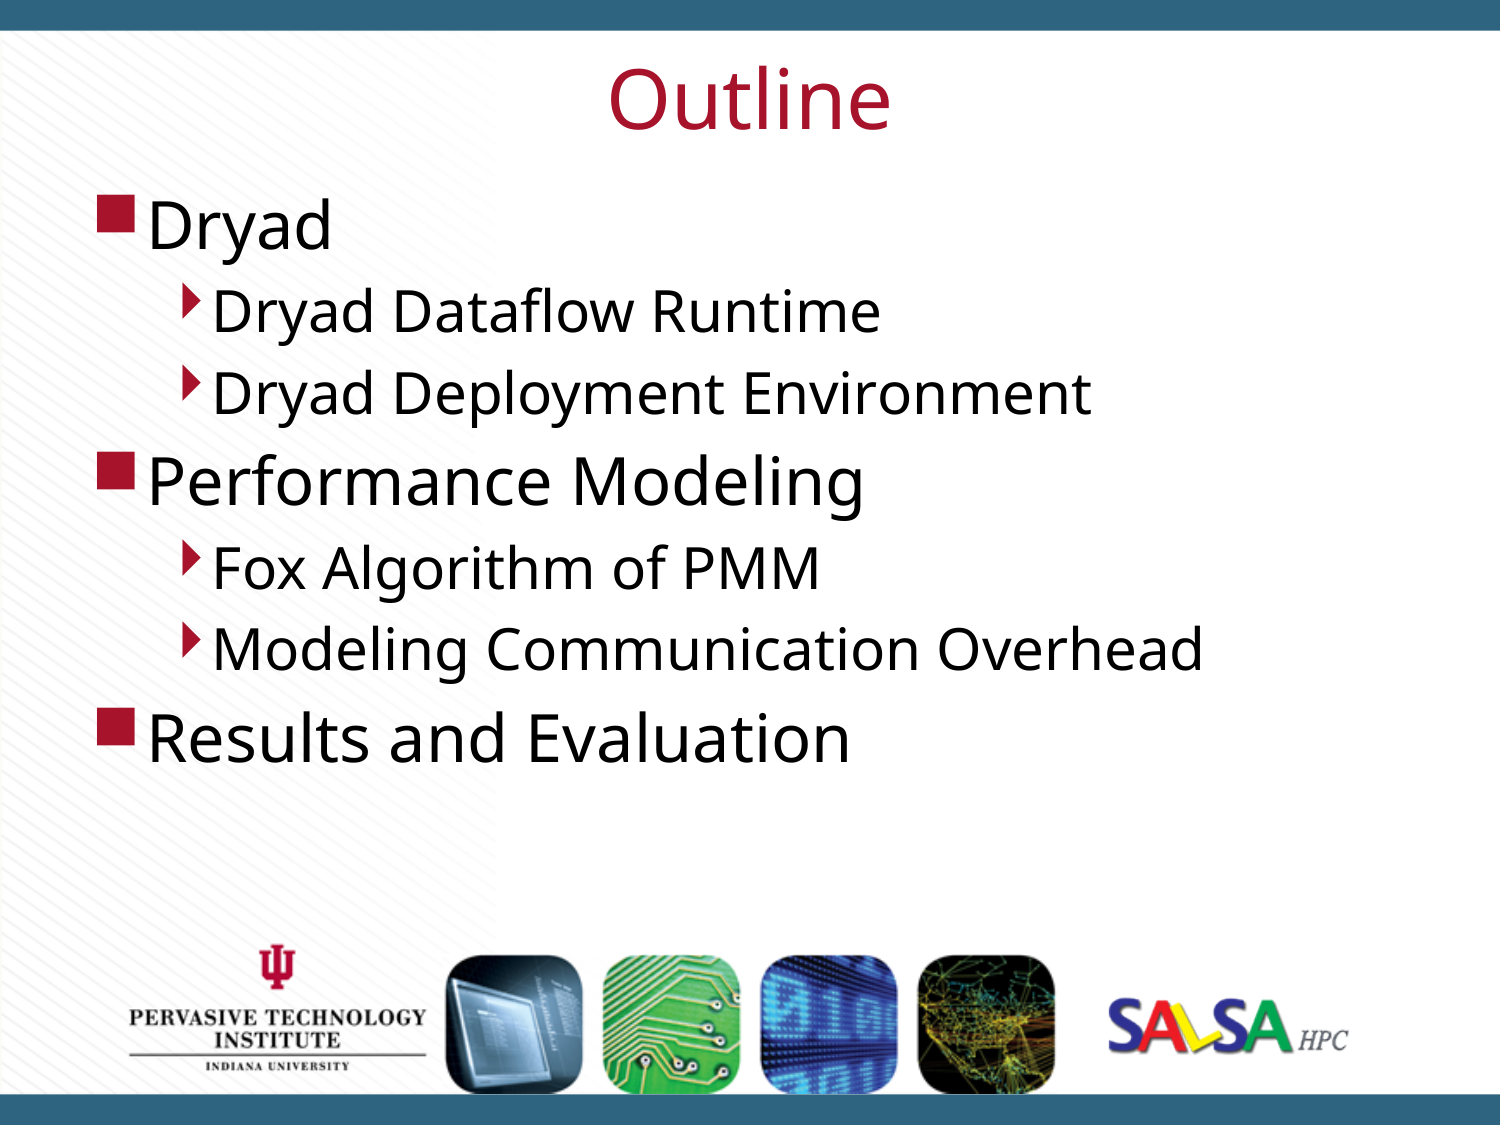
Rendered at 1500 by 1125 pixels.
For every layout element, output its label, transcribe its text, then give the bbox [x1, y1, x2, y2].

picture [1087, 988, 1354, 1063]
title Outline [75, 30, 1425, 163]
picture [0, 31, 1057, 1094]
list Dryad Dryad Dataflow Runtime Dryad Deployment Environment Performance Modeling Fox Algorithm of PMM Modeling Communication Overhead Results and Evaluation [75, 174, 1425, 963]
